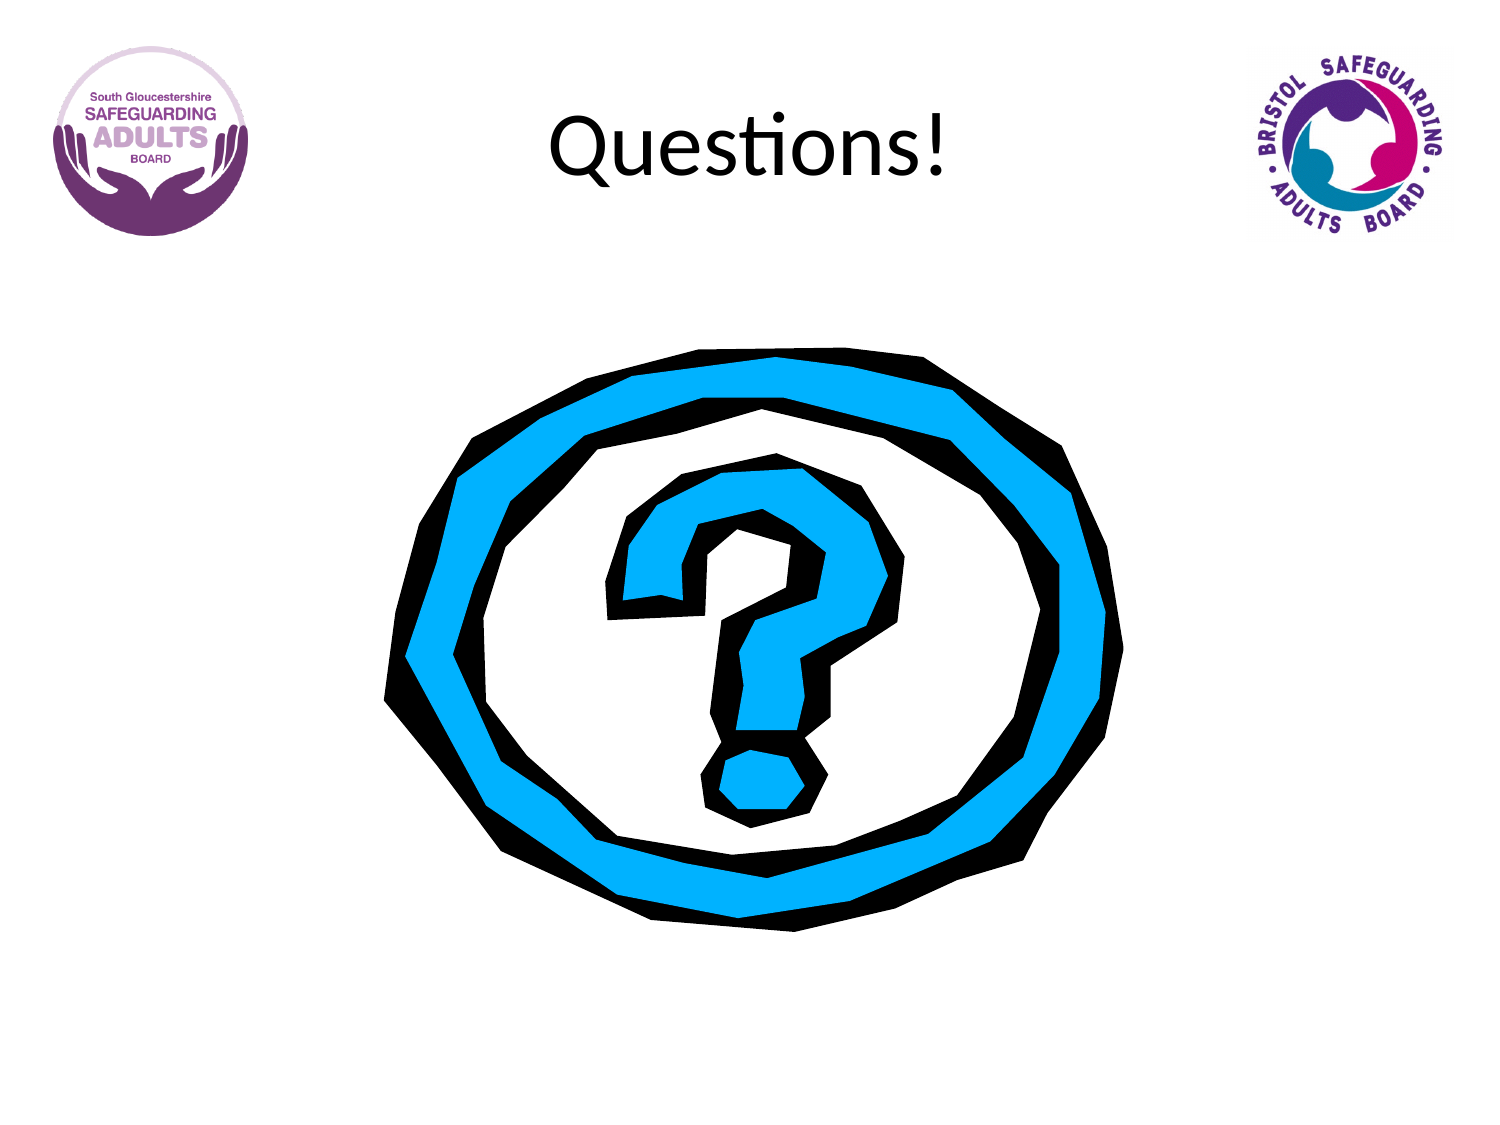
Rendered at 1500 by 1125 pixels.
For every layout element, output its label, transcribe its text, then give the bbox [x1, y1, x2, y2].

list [52, 45, 248, 236]
picture [383, 347, 1124, 932]
picture [1245, 46, 1454, 243]
title Questions! [248, 45, 1244, 233]
